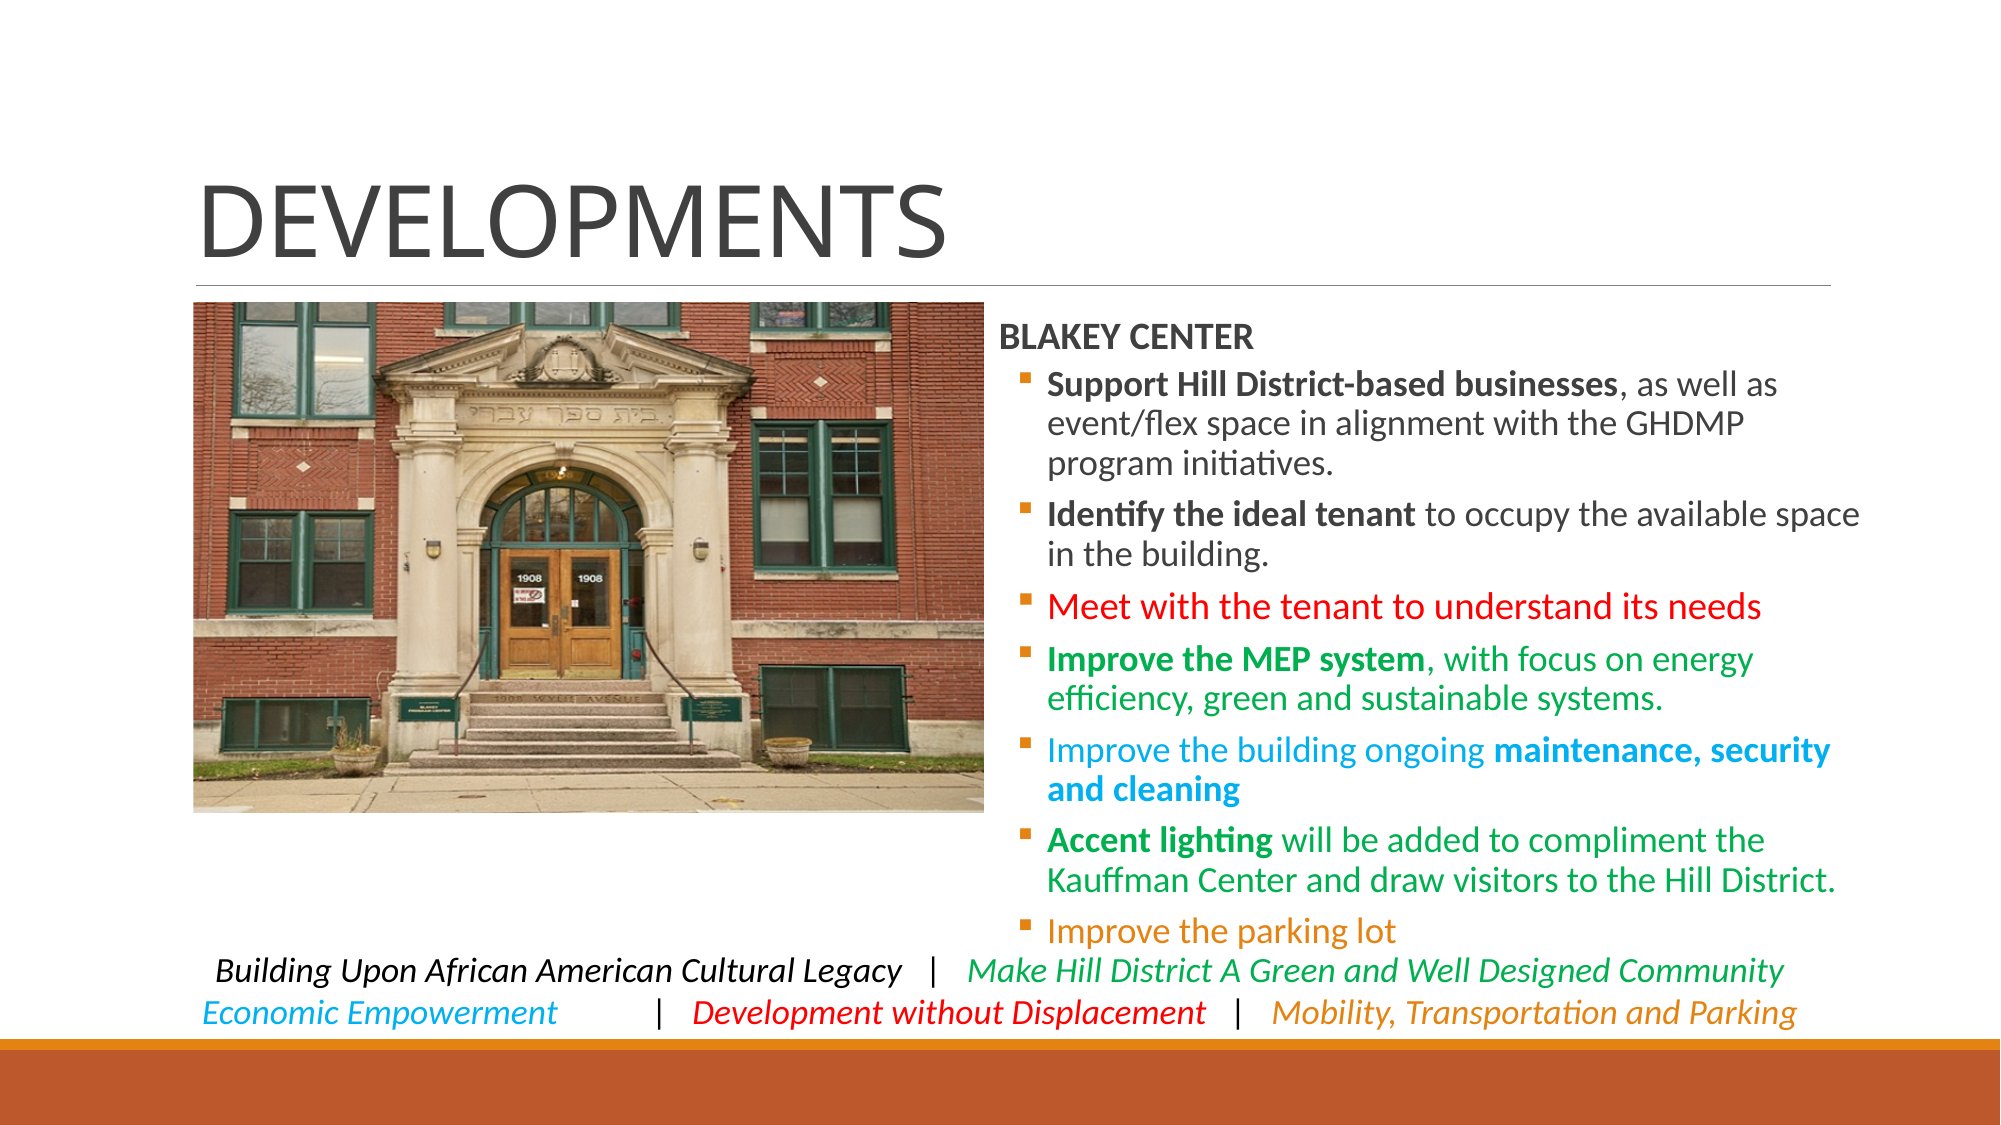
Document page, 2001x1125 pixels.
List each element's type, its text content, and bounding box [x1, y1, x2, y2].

title DEVELOPMENTS [180, 47, 1830, 285]
list BLAKEY CENTER Support Hill District-based businesses, as well as event/flex space in alignment with the GHDMP program initiatives. Identify the ideal tenant to occupy the available space in the building. Meet with the tenant to understand its needs Improve the MEP system, with focus on energy efficiency, green and sustainable systems. Improve the building ongoing maintenance, security and cleaning Accent lighting will be added to compliment the Kauffman Center and draw visitors to the Hill District. Improve the parking lot [983, 302, 1864, 939]
picture [192, 302, 985, 814]
text_box Building Upon African American Cultural Legacy | Make Hill District A Green and Well Designed Community Economic Empowerment | Development without Displacement | Mobility, Transportation and Parking [0, 939, 2000, 1082]
